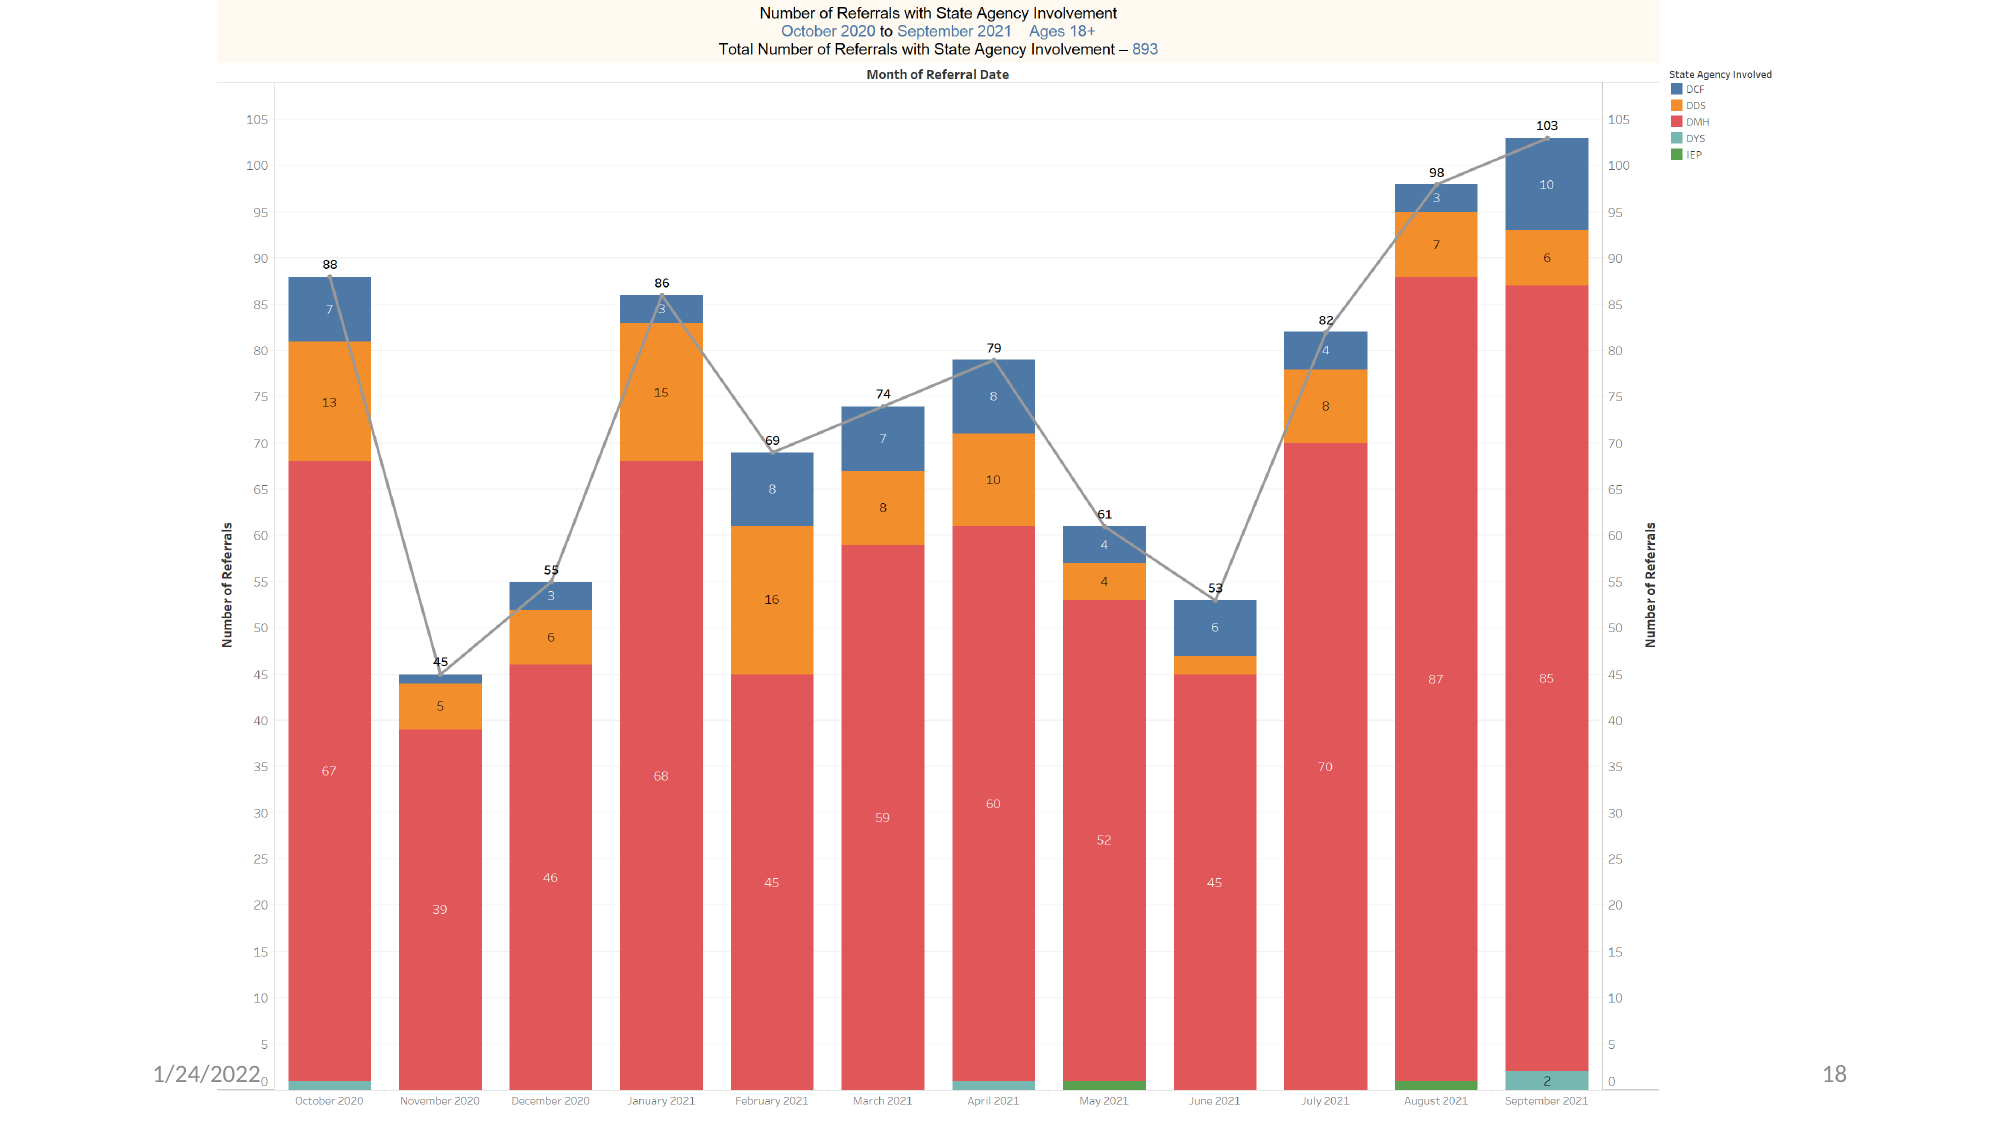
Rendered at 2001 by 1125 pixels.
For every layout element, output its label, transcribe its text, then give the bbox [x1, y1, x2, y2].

slide_number 18 [1783, 1042, 1863, 1103]
picture [217, 0, 1783, 1125]
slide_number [137, 1042, 217, 1103]
